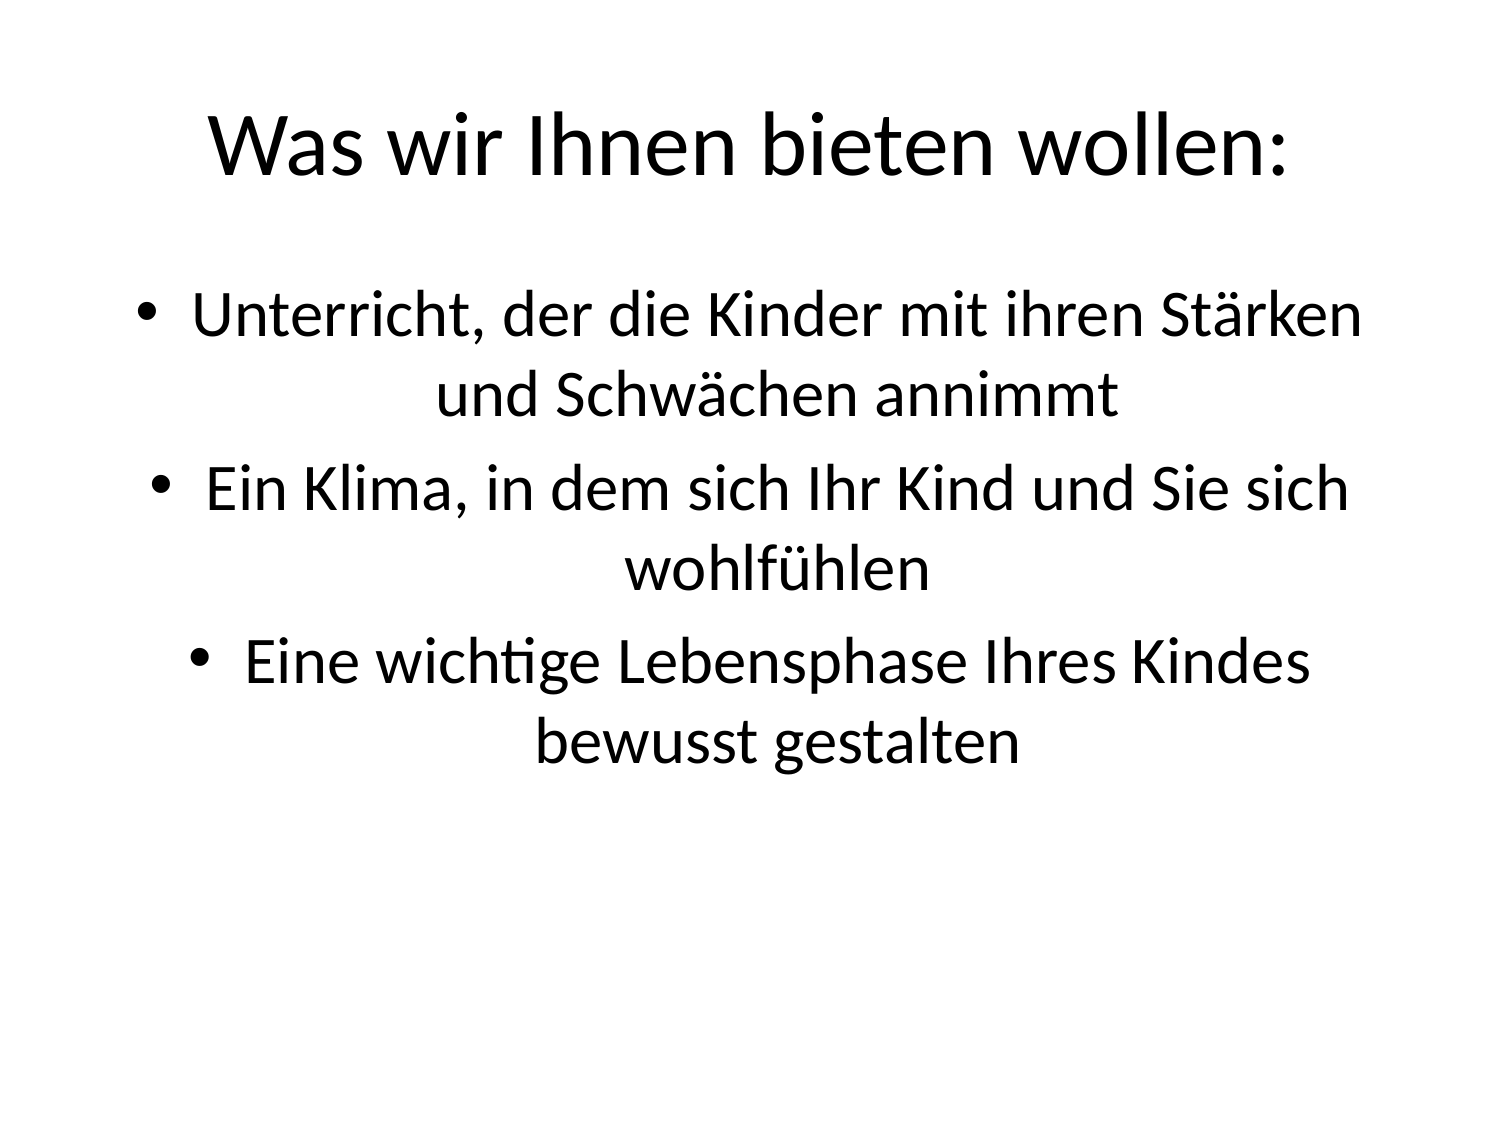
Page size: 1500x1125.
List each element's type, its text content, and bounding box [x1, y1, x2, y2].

title Was wir Ihnen bieten wollen: [75, 45, 1425, 233]
list Unterricht, der die Kinder mit ihren Stärken und Schwächen annimmt Ein Klima, in dem sich Ihr Kind und Sie sich wohlfühlen Eine wichtige Lebensphase Ihres Kindes bewusst gestalten [75, 262, 1425, 1005]
